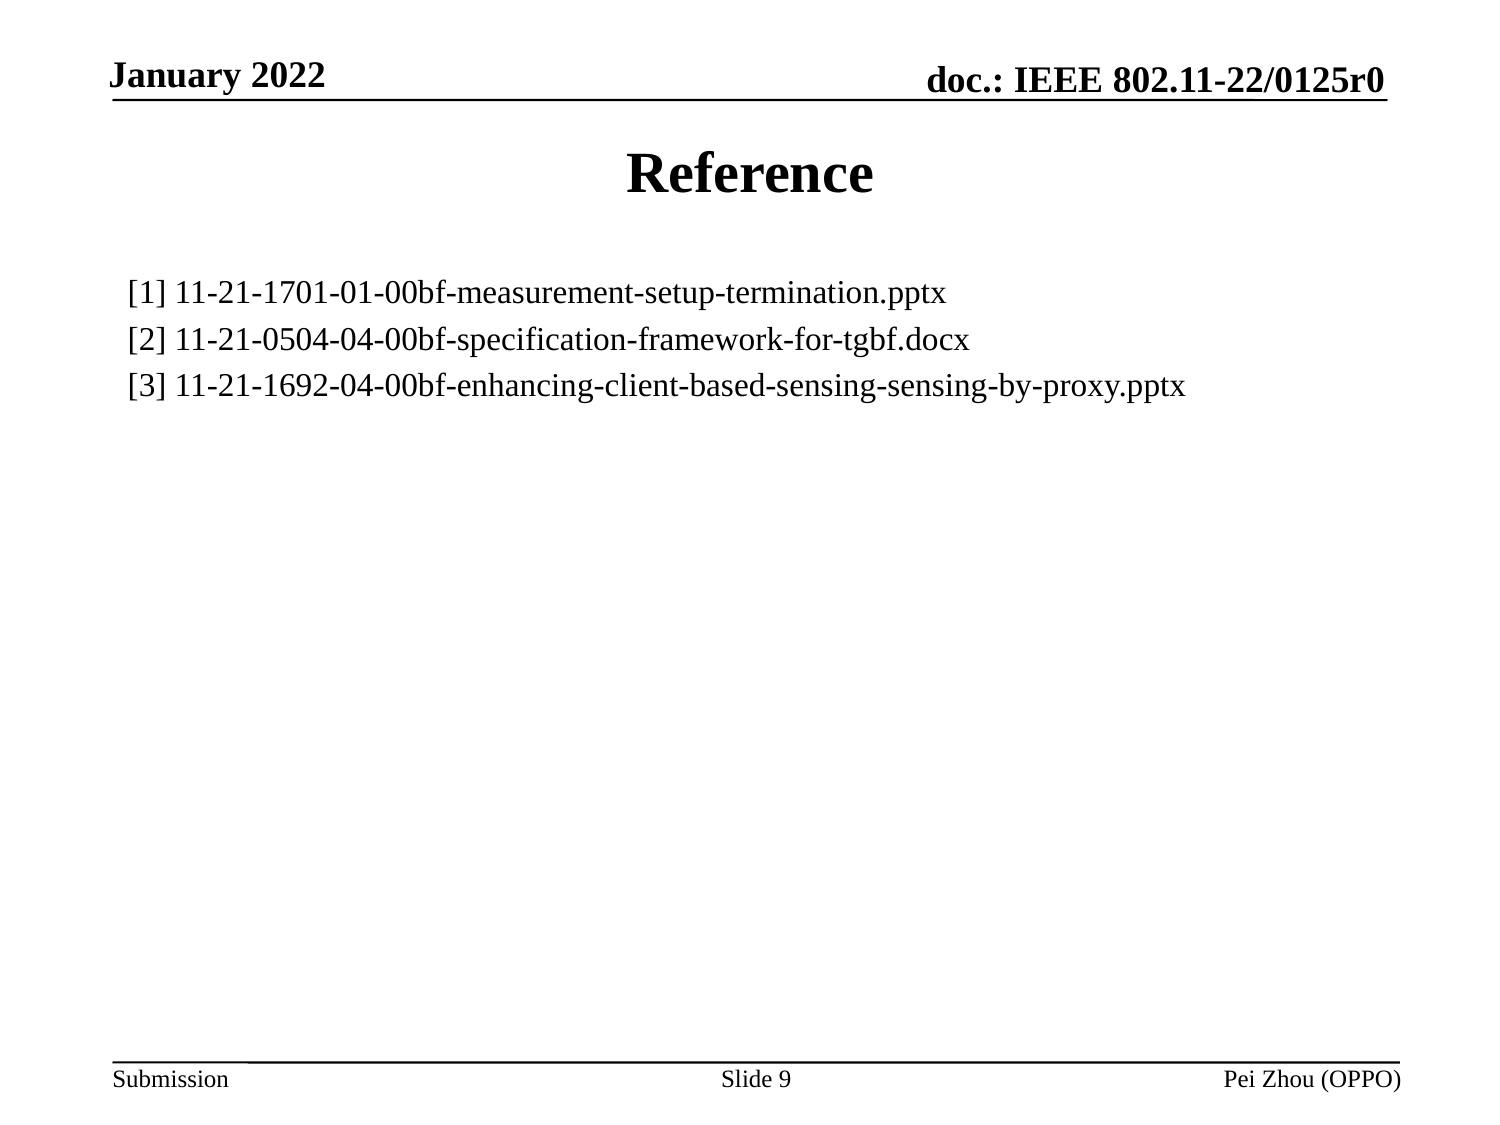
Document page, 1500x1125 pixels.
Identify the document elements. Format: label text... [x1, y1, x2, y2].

slide_number Slide 9 [712, 1061, 800, 1093]
title Reference [112, 112, 1388, 225]
footer Pei Zhou (OPPO) [949, 1061, 1402, 1093]
list [1] 11-21-1701-01-00bf-measurement-setup-termination.pptx [2] 11-21-0504-04-00bf-specification-framework-for-tgbf.docx [3] 11-21-1692-04-00bf-enhancing-client-based-sensing-sensing-by-proxy.pptx [112, 262, 1388, 538]
